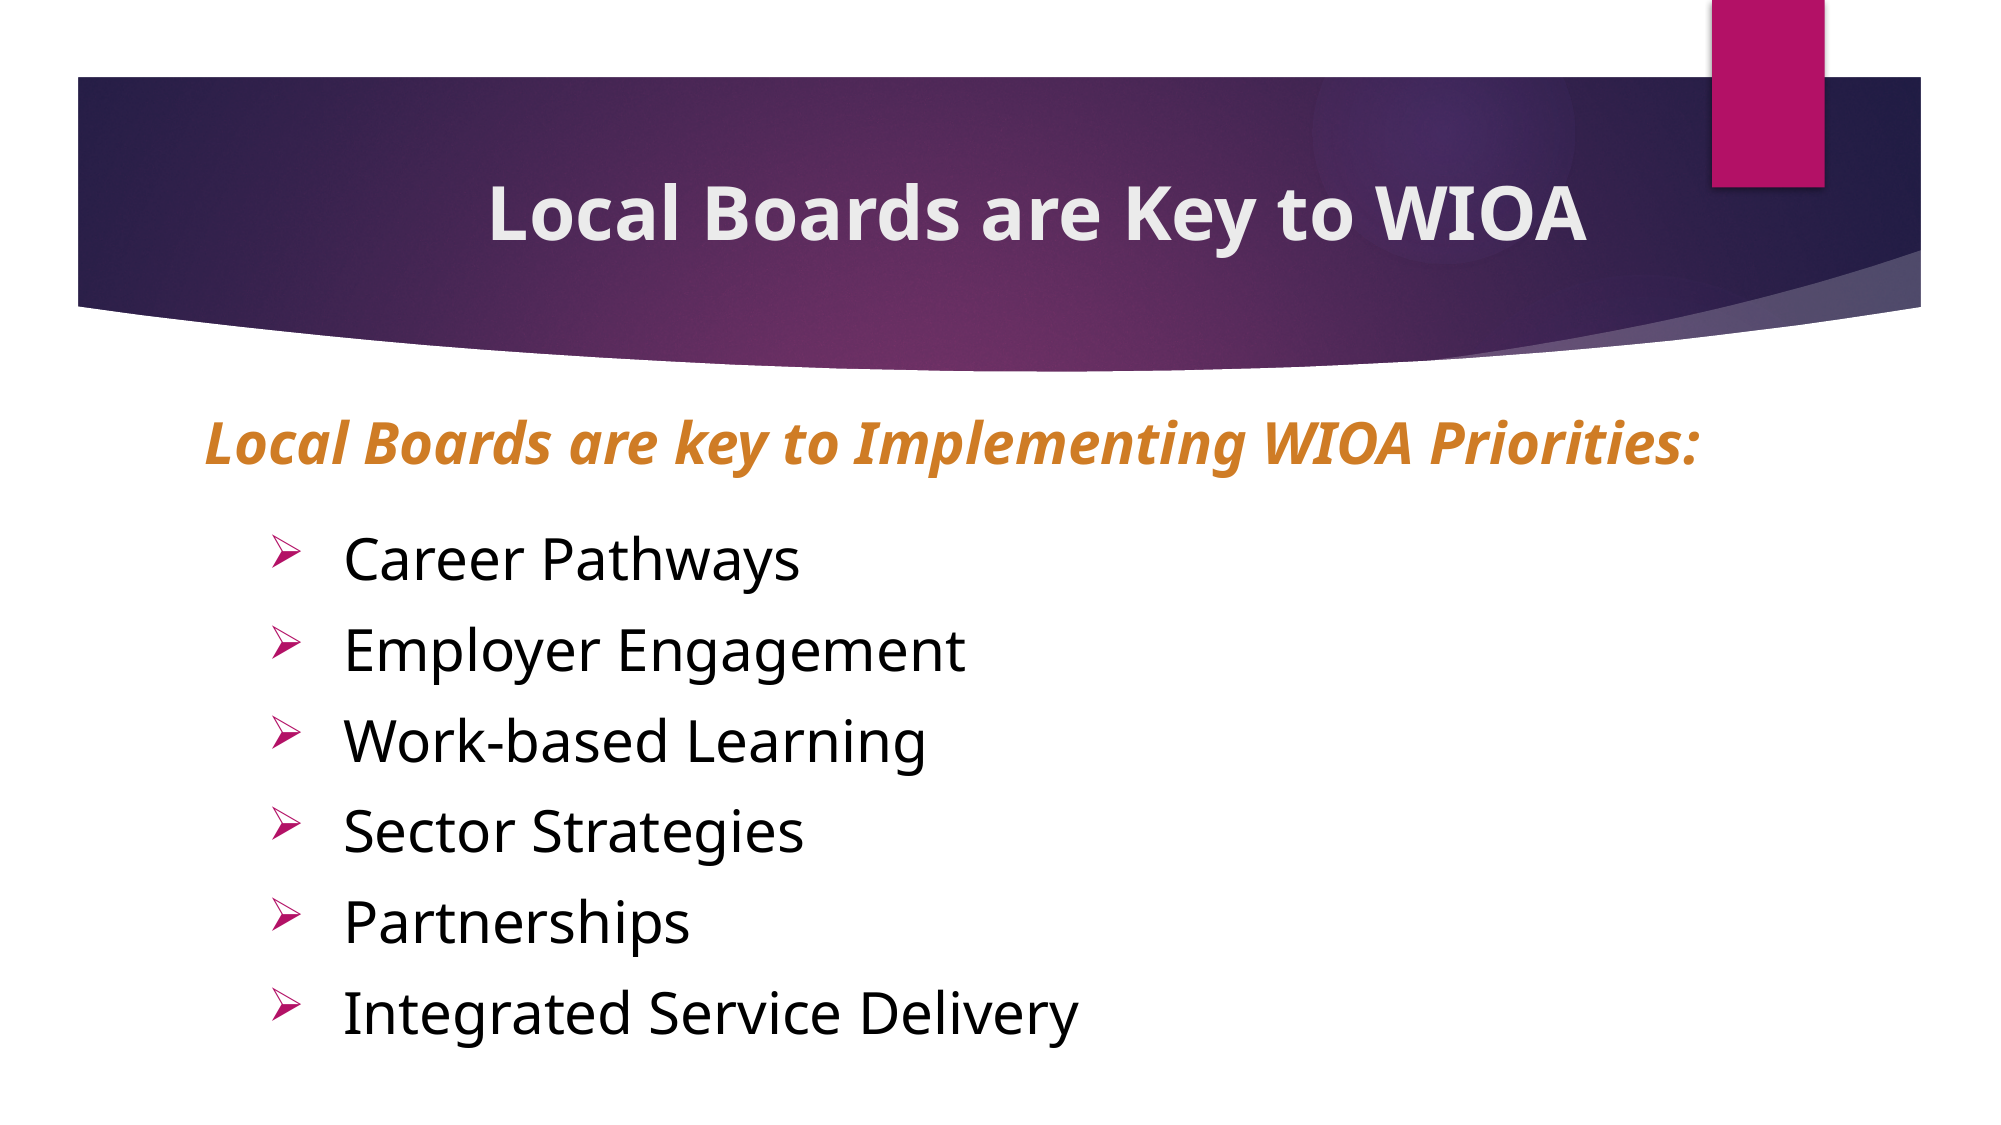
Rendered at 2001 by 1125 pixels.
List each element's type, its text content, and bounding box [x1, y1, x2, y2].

title Local Boards are Key to WIOA [318, 152, 1756, 269]
list Local Boards are key to Implementing WIOA Priorities: Career Pathways Employer Engagement Work-based Learning Sector Strategies Partnerships Integrated Service Delivery [189, 399, 1832, 1098]
